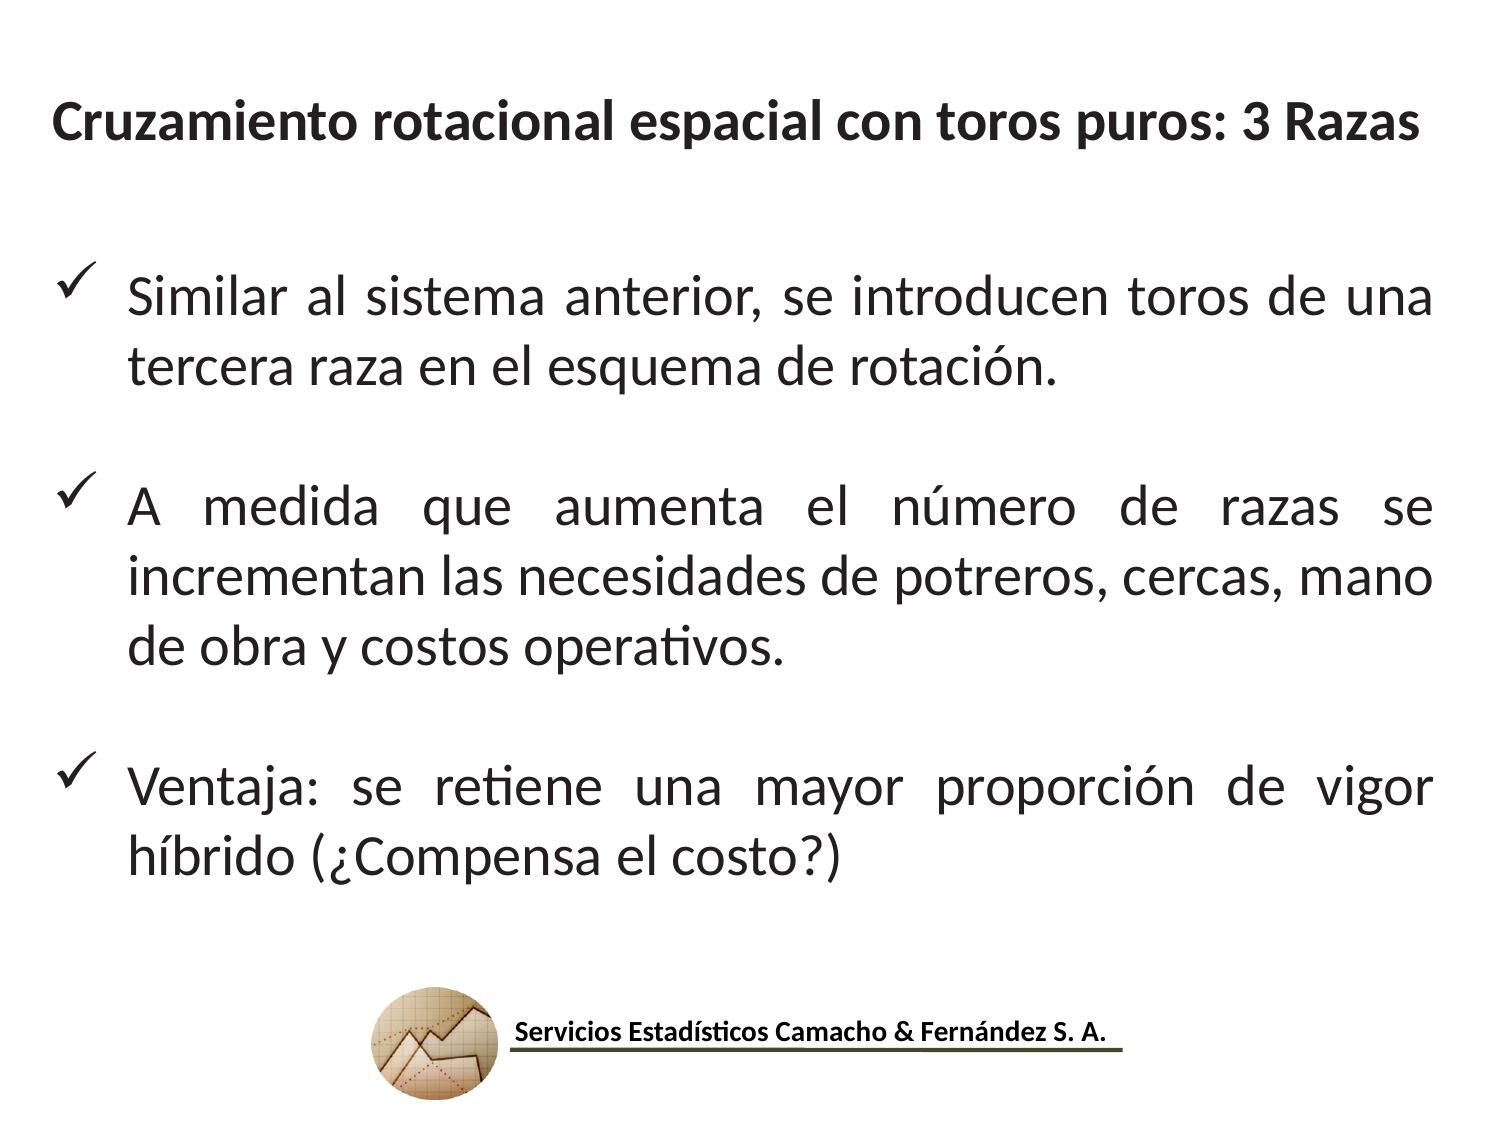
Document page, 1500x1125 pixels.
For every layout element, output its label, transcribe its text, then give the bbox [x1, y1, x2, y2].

text_box Similar al sistema anterior, se introducen toros de una tercera raza en el esquema de rotación. A medida que aumenta el número de razas se incrementan las necesidades de potreros, cercas, mano de obra y costos operativos. Ventaja: se retiene una mayor proporción de vigor híbrido (¿Compensa el costo?) [37, 249, 1450, 895]
text_box Cruzamiento rotacional espacial con toros puros: 3 Razas [37, 75, 1488, 160]
picture [371, 987, 498, 1100]
